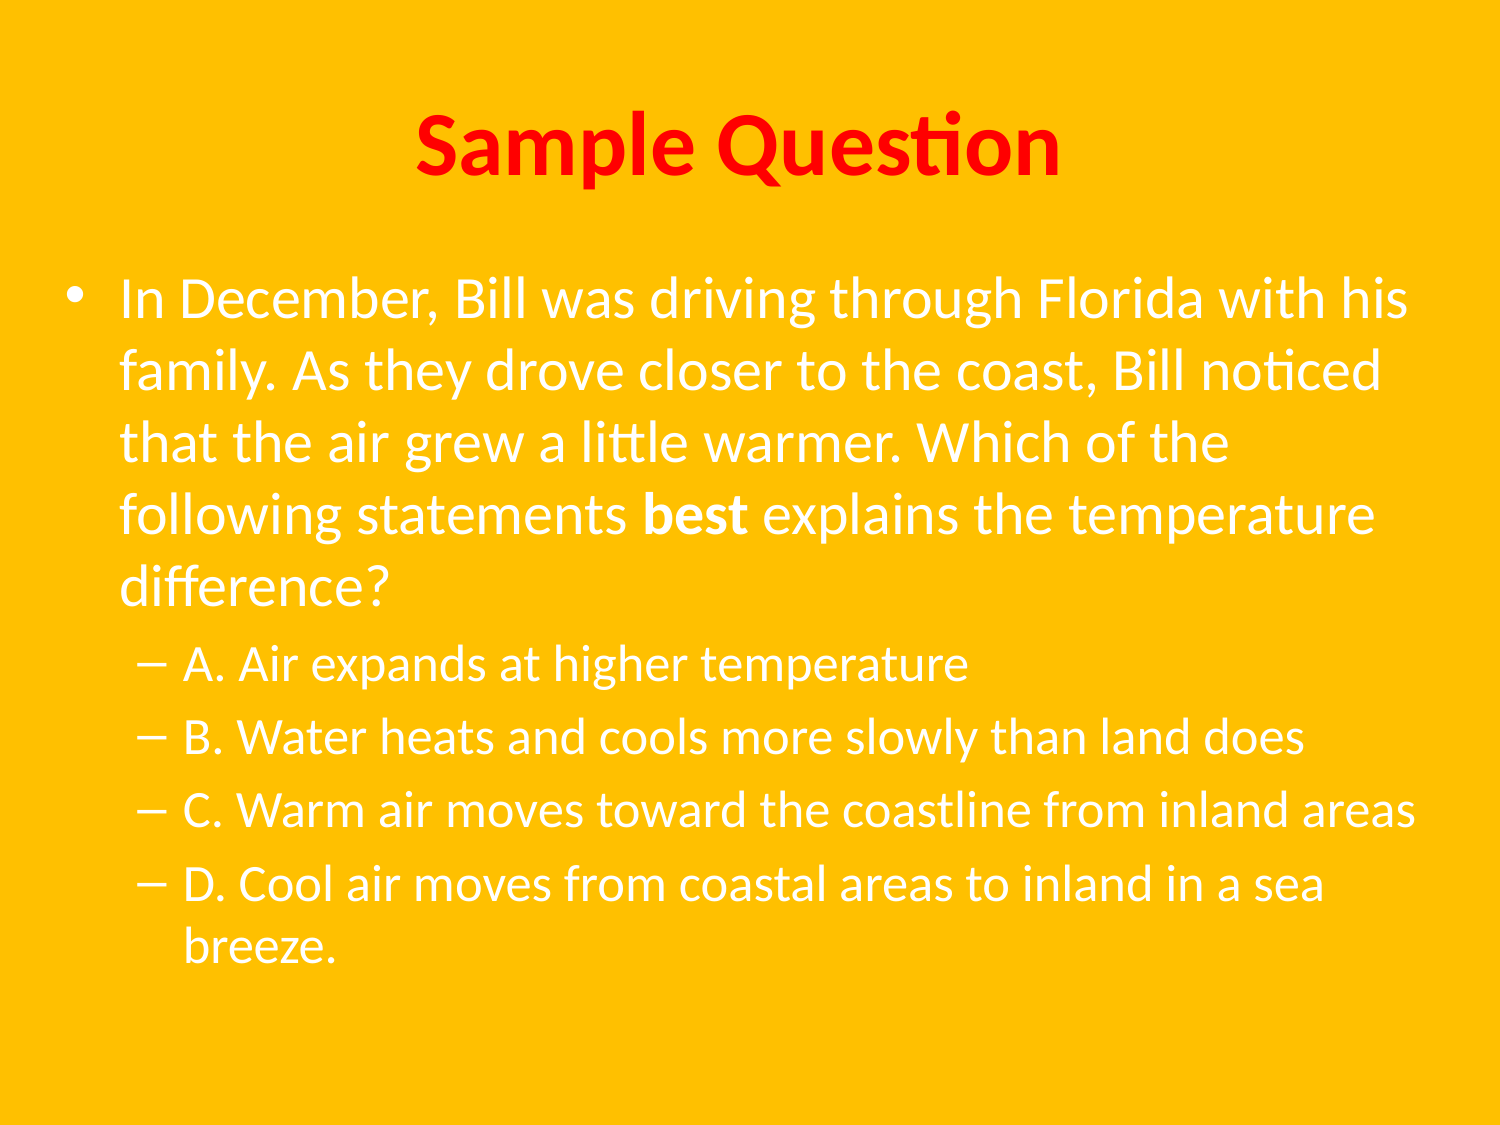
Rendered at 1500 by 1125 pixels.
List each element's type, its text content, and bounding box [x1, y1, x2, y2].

title Sample Question [75, 45, 1425, 233]
list In December, Bill was driving through Florida with his family. As they drove closer to the coast, Bill noticed that the air grew a little warmer. Which of the following statements best explains the temperature difference? A. Air expands at higher temperature B. Water heats and cools more slowly than land does C. Warm air moves toward the coastline from inland areas D. Cool air moves from coastal areas to inland in a sea breeze. [49, 250, 1445, 1001]
